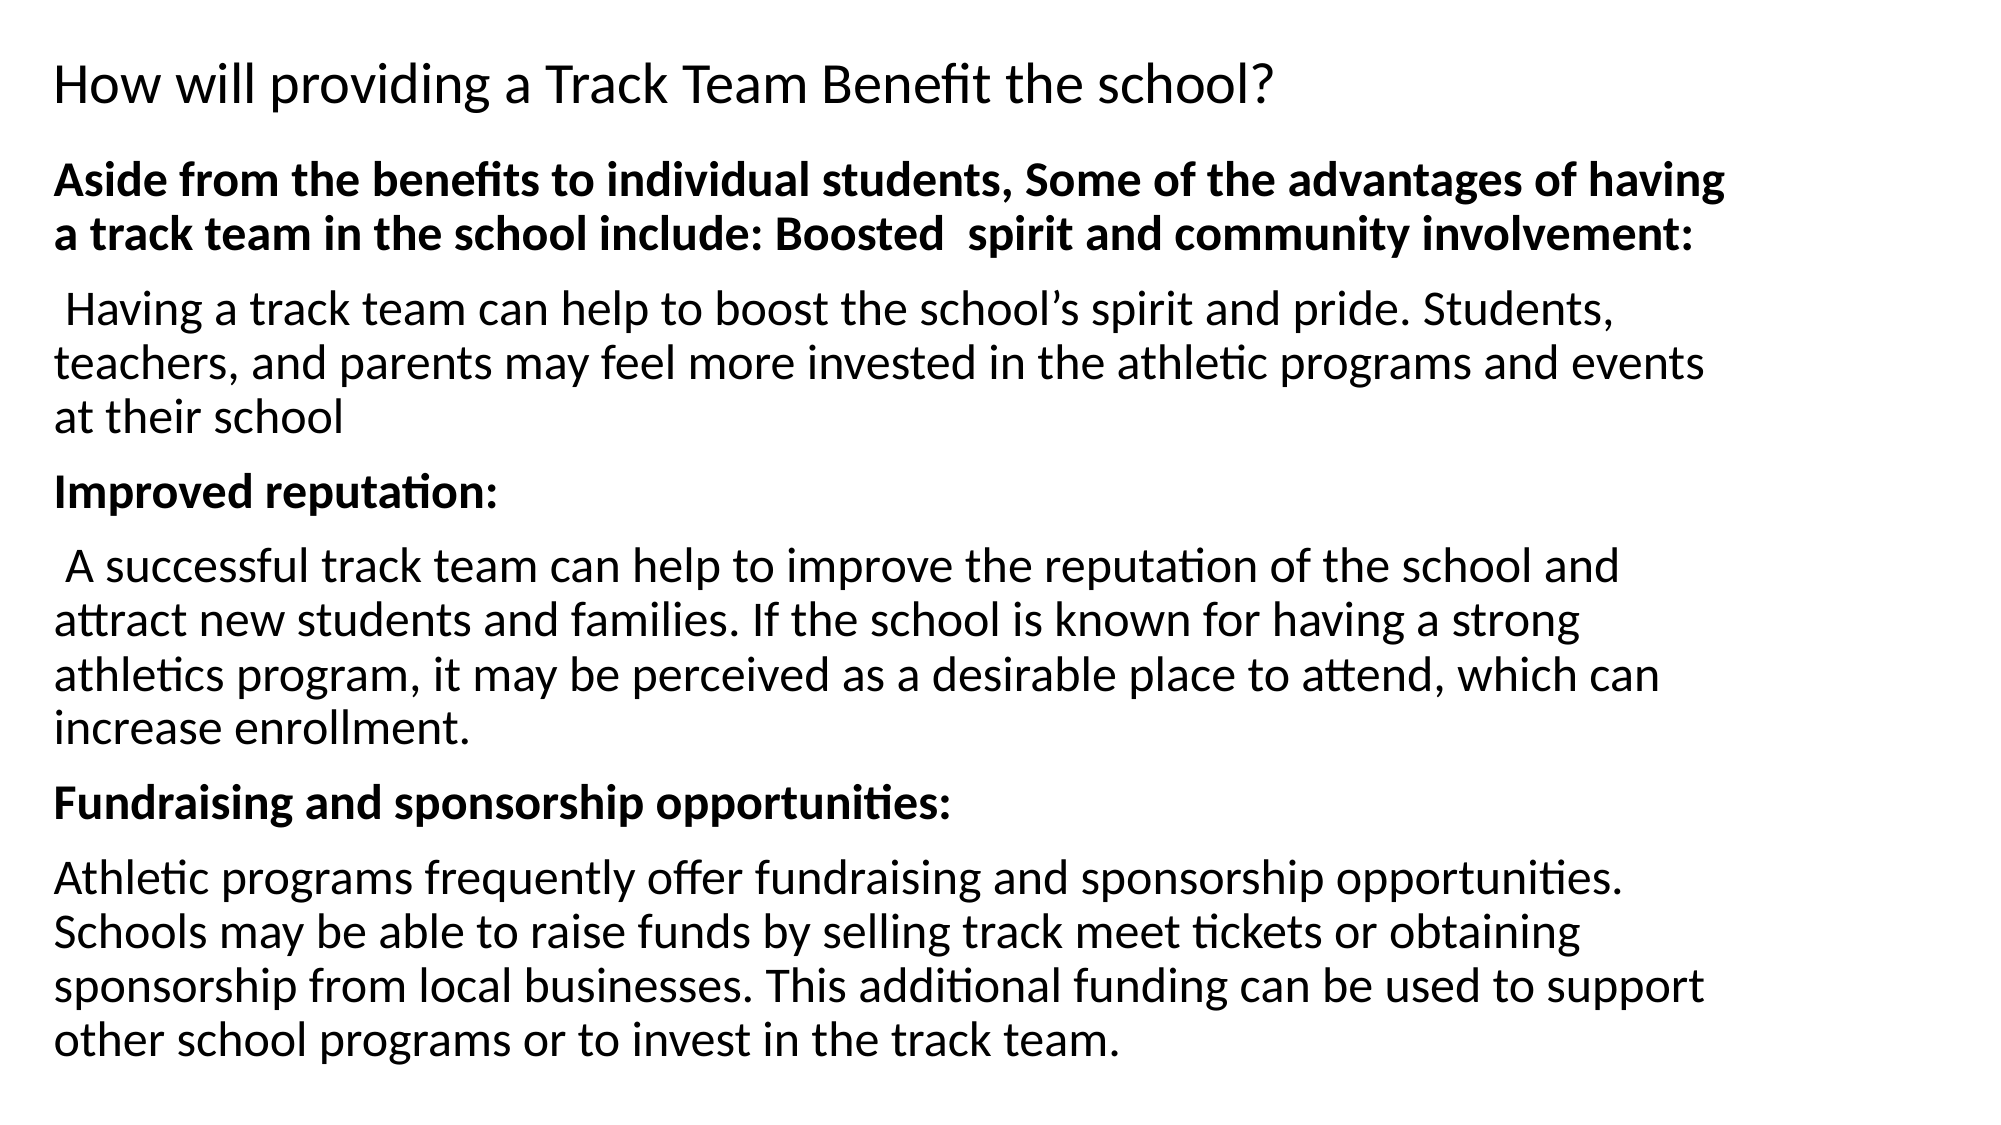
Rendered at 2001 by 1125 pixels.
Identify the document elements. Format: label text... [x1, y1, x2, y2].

list Aside from the benefits to individual students, Some of the advantages of having a track team in the school include: Boosted spirit and community involvement: Having a track team can help to boost the school’s spirit and pride. Students, teachers, and parents may feel more invested in the athletic programs and events at their school Improved reputation: A successful track team can help to improve the reputation of the school and attract new students and families. If the school is known for having a strong athletics program, it may be perceived as a desirable place to attend, which can increase enrollment. Fundraising and sponsorship opportunities: Athletic programs frequently offer fundraising and sponsorship opportunities. Schools may be able to raise funds by selling track meet tickets or obtaining sponsorship from local businesses. This additional funding can be used to support other school programs or to invest in the track team. [38, 145, 1764, 860]
text_box How will providing a Track Team Benefit the school? [38, 38, 1867, 123]
